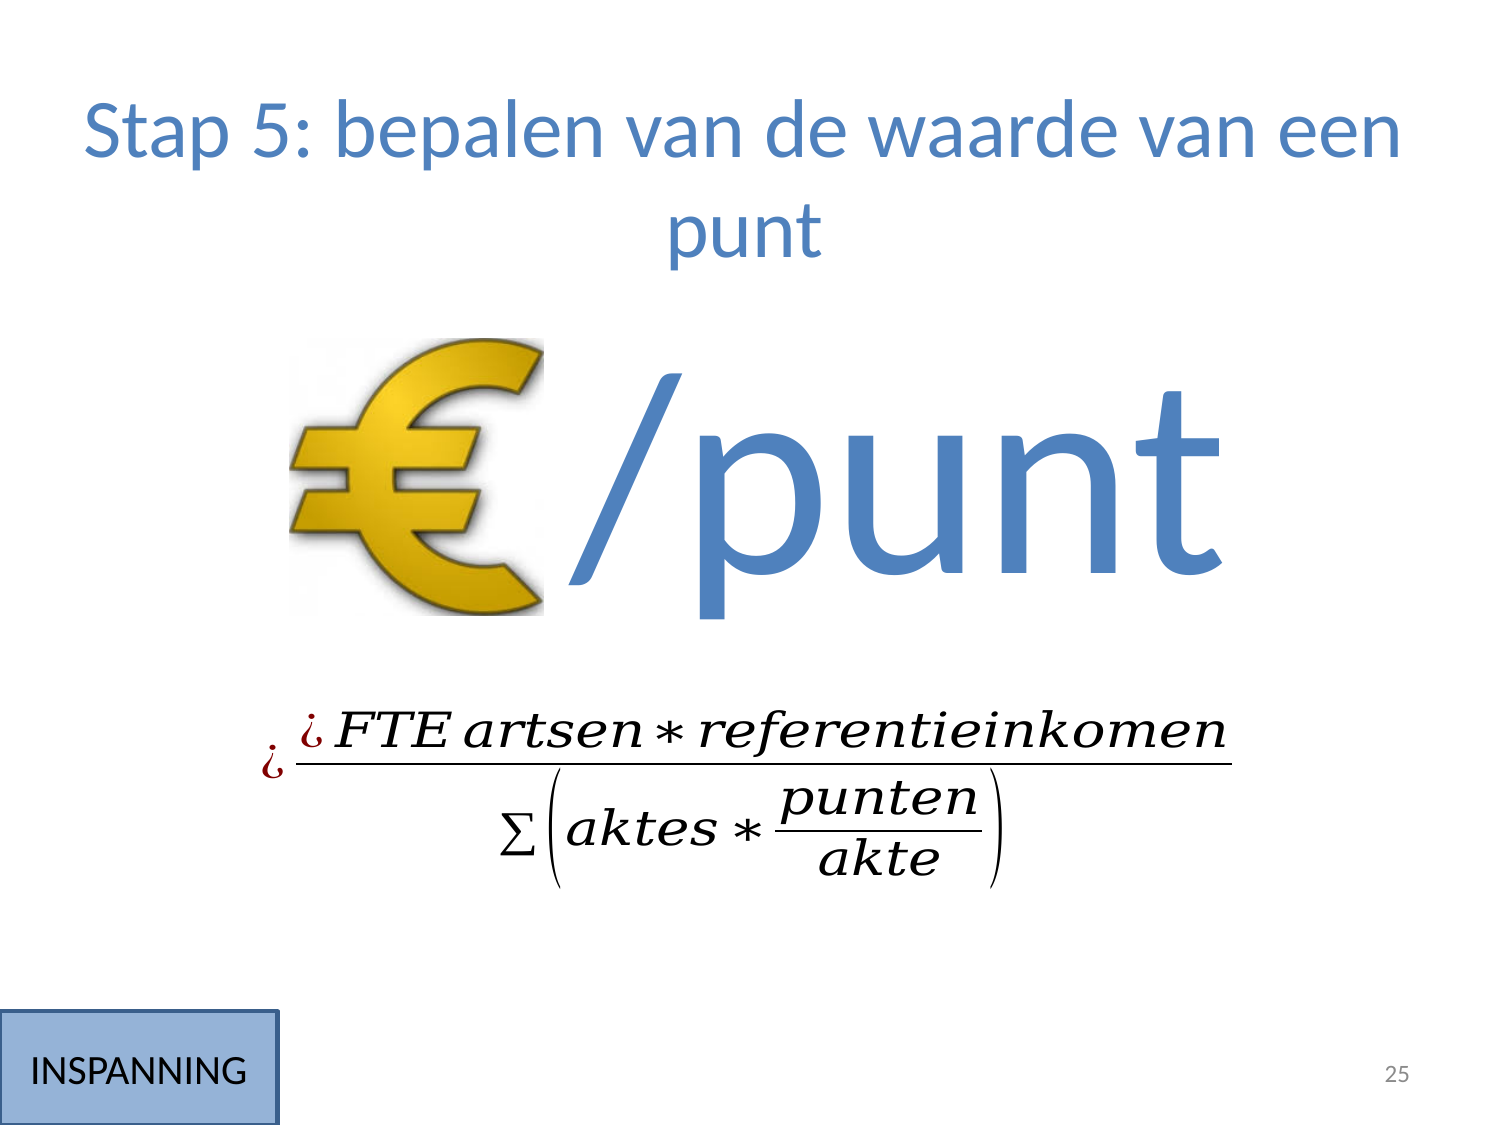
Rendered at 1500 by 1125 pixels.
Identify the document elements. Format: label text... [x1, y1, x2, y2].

text_box INSPANNING [0, 1009, 280, 1125]
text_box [260, 278, 1247, 894]
slide_number 25 [1074, 1042, 1425, 1103]
text_box Stap 5: bepalen van de waarde van een punt [41, 66, 1447, 282]
